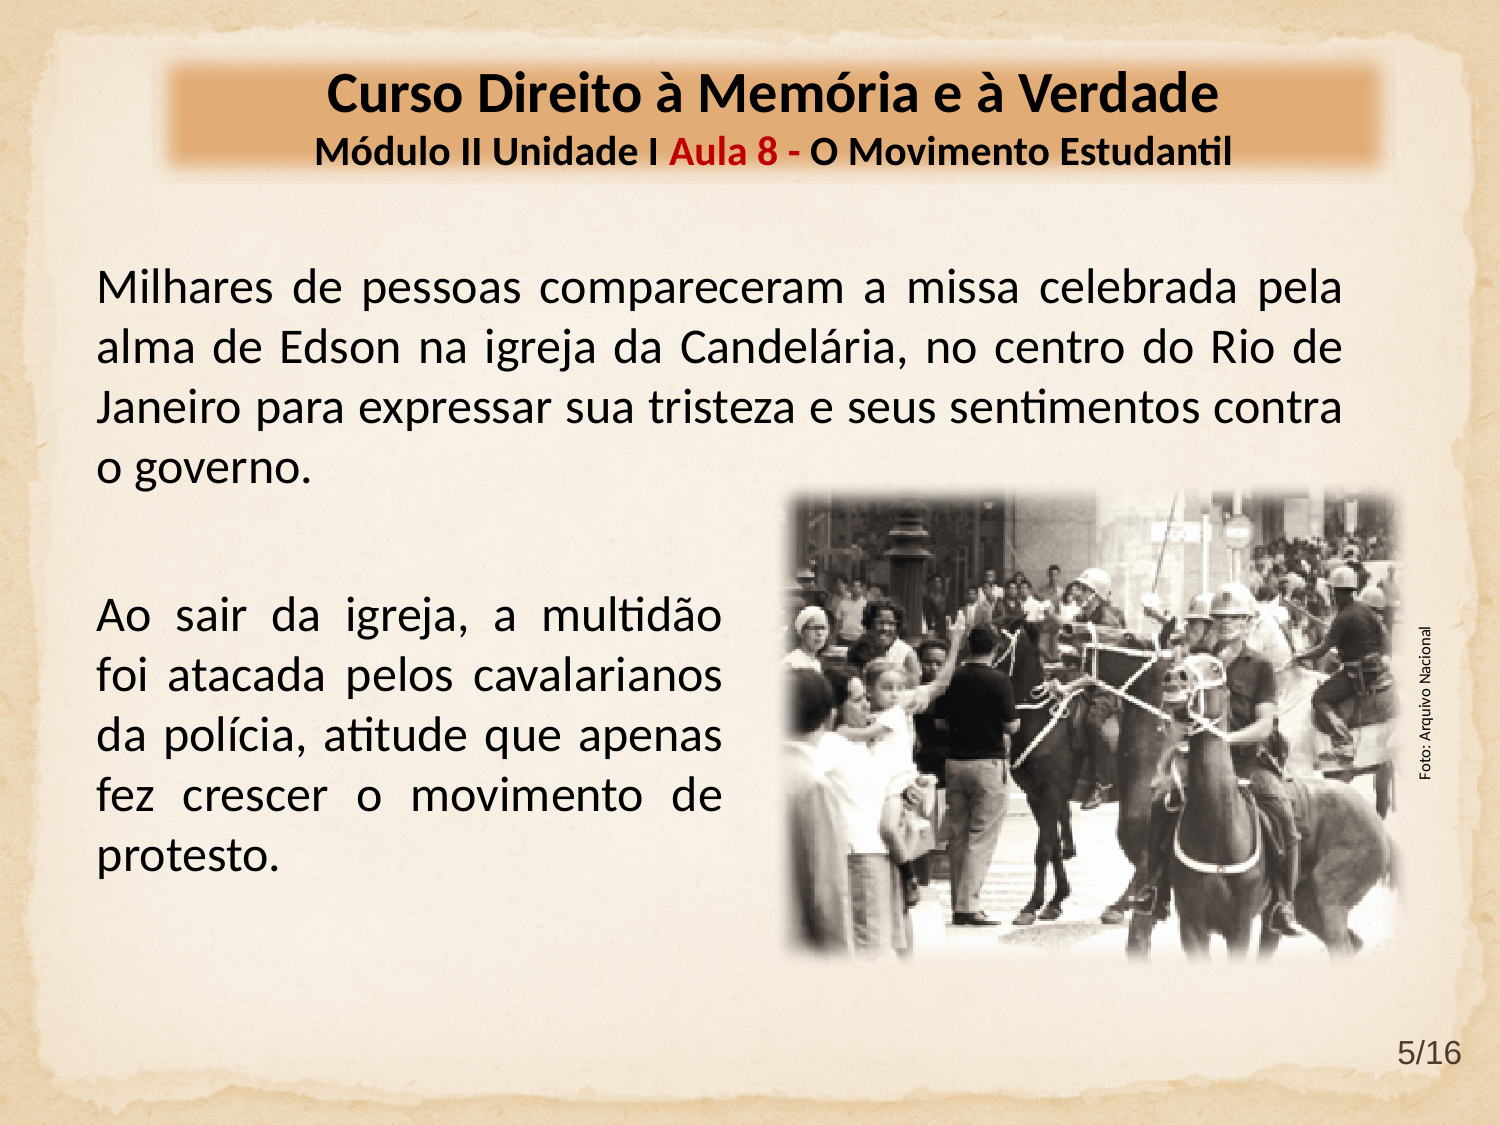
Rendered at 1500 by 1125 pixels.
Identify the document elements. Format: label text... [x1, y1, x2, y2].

text_box Foto: Arquivo Nacional [1417, 611, 1441, 795]
text_box Milhares de pessoas compareceram a missa celebrada pela alma de Edson na igreja da Candelária, no centro do Rio de Janeiro para expressar sua tristeza e seus sentimentos contra o governo. [79, 243, 1362, 504]
picture [775, 482, 1410, 968]
slide_number 5/16 [1379, 1014, 1480, 1089]
text_box Ao sair da igreja, a multidão foi atacada pelos cavalarianos da polícia, atitude que apenas fez crescer o movimento de protesto. [82, 574, 739, 889]
text_box Curso Direito à Memória e à Verdade Módulo II Unidade I Aula 8 - O Movimento Estudantil [183, 79, 1365, 152]
